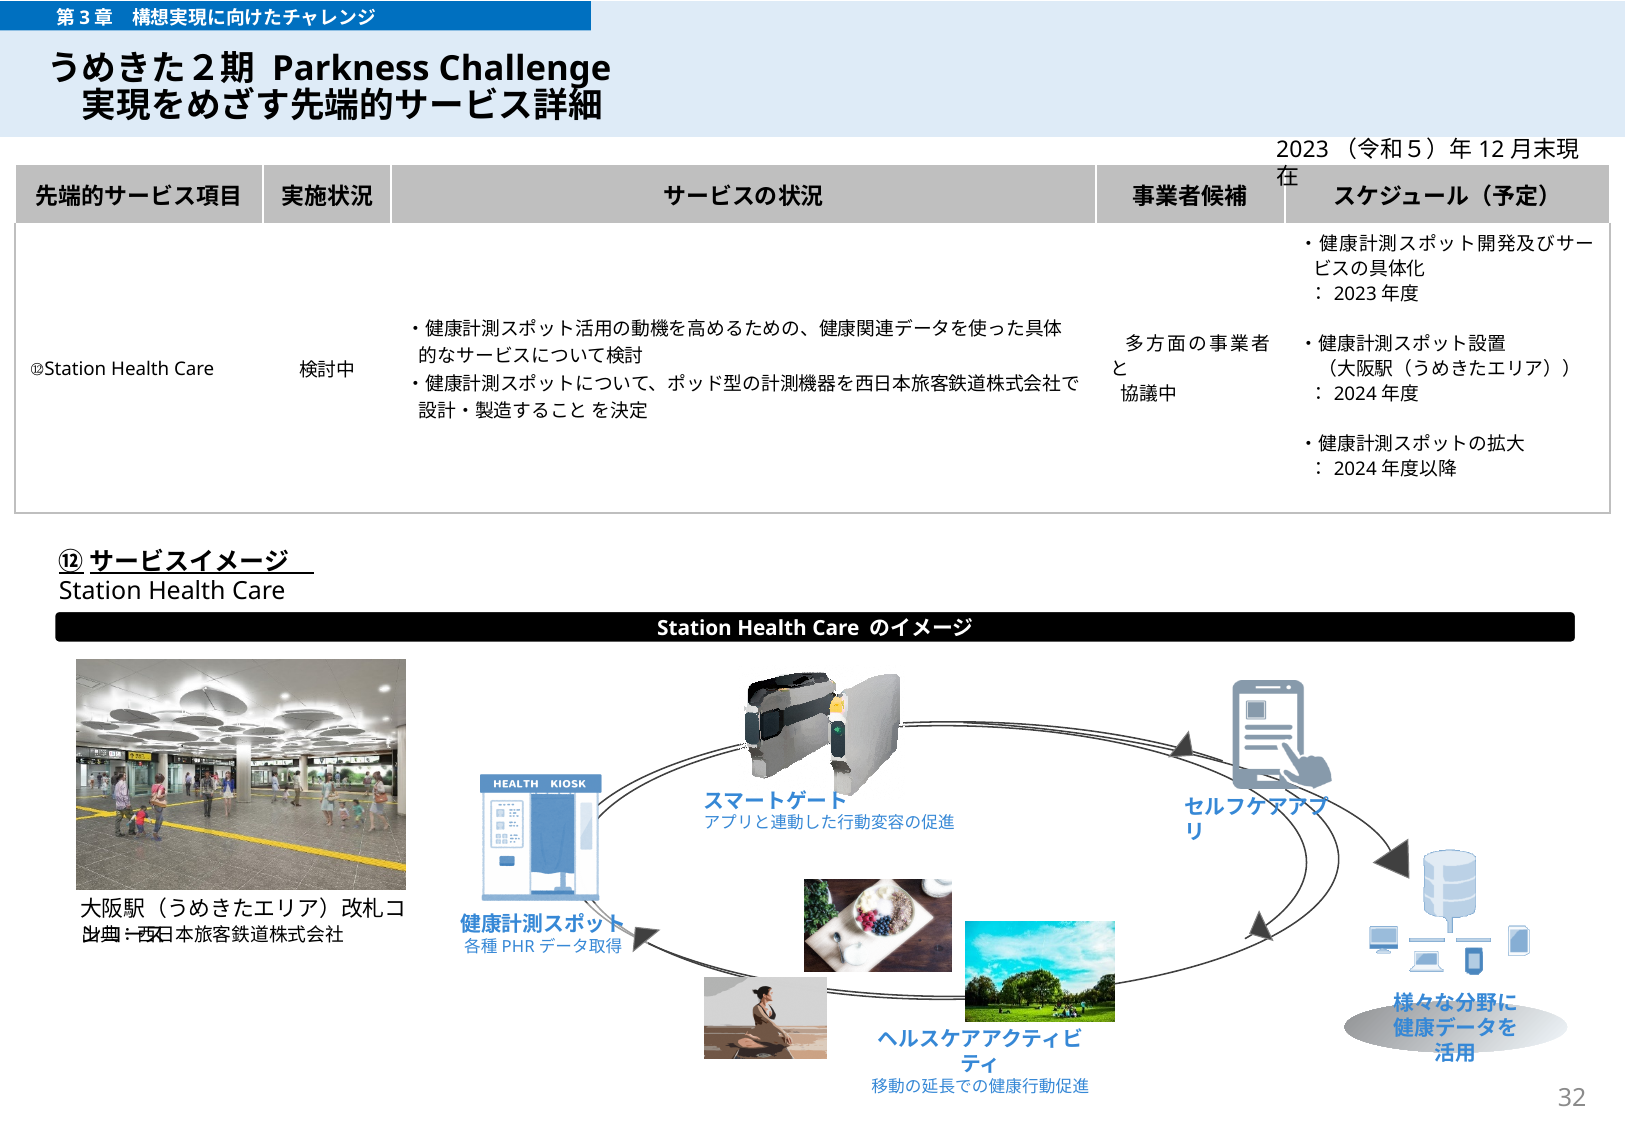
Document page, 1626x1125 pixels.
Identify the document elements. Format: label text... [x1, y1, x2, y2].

table_header 先端的サービス項目 [16, 165, 262, 223]
text_box ⑫サービスイメージ Station Health Care [43, 537, 544, 613]
table_cell 検討中 [263, 224, 391, 512]
slide_number 32 [1246, 1088, 1602, 1109]
picture [76, 659, 406, 890]
table_header スケジュール（予定） [1286, 165, 1609, 223]
table_cell ⑫Station Health Care [16, 224, 263, 512]
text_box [104, 665, 1568, 1079]
text_box 第3章 構想実現に向けたチャレンジ [0, 0, 592, 32]
title うめきた２期 Parkness Challenge 実現をめざす先端的サービス詳細 [0, 1, 1625, 137]
table_cell 多方面の事業者と 協議中 [1096, 224, 1285, 512]
table_header 事業者候補 [1097, 165, 1284, 223]
text_box Station Health Care のイメージ [52, 609, 1579, 645]
text_box 2023（令和５）年12月末現在 [1261, 126, 1598, 198]
table_header 実施状況 [264, 165, 390, 223]
table_header サービスの状況 [392, 165, 1095, 223]
table_cell ・健康計測スポット開発及びサービスの具体化 ：2023年度 ・健康計測スポット設置 （大阪駅（うめきたエリア）） ：2024年度 ・健康計測スポットの拡大 ：2024年度以降 [1285, 224, 1609, 512]
table_cell ・健康計測スポット活用の動機を高めるための、健康関連データを使った具体的なサービスについて検討 ・健康計測スポットについて、ポッド型の計測機器を西日本旅客鉄道株式会社で設計・製造すること を決定 [391, 224, 1096, 512]
text_box 大阪駅（うめきたエリア）改札コンコース [64, 886, 104, 955]
